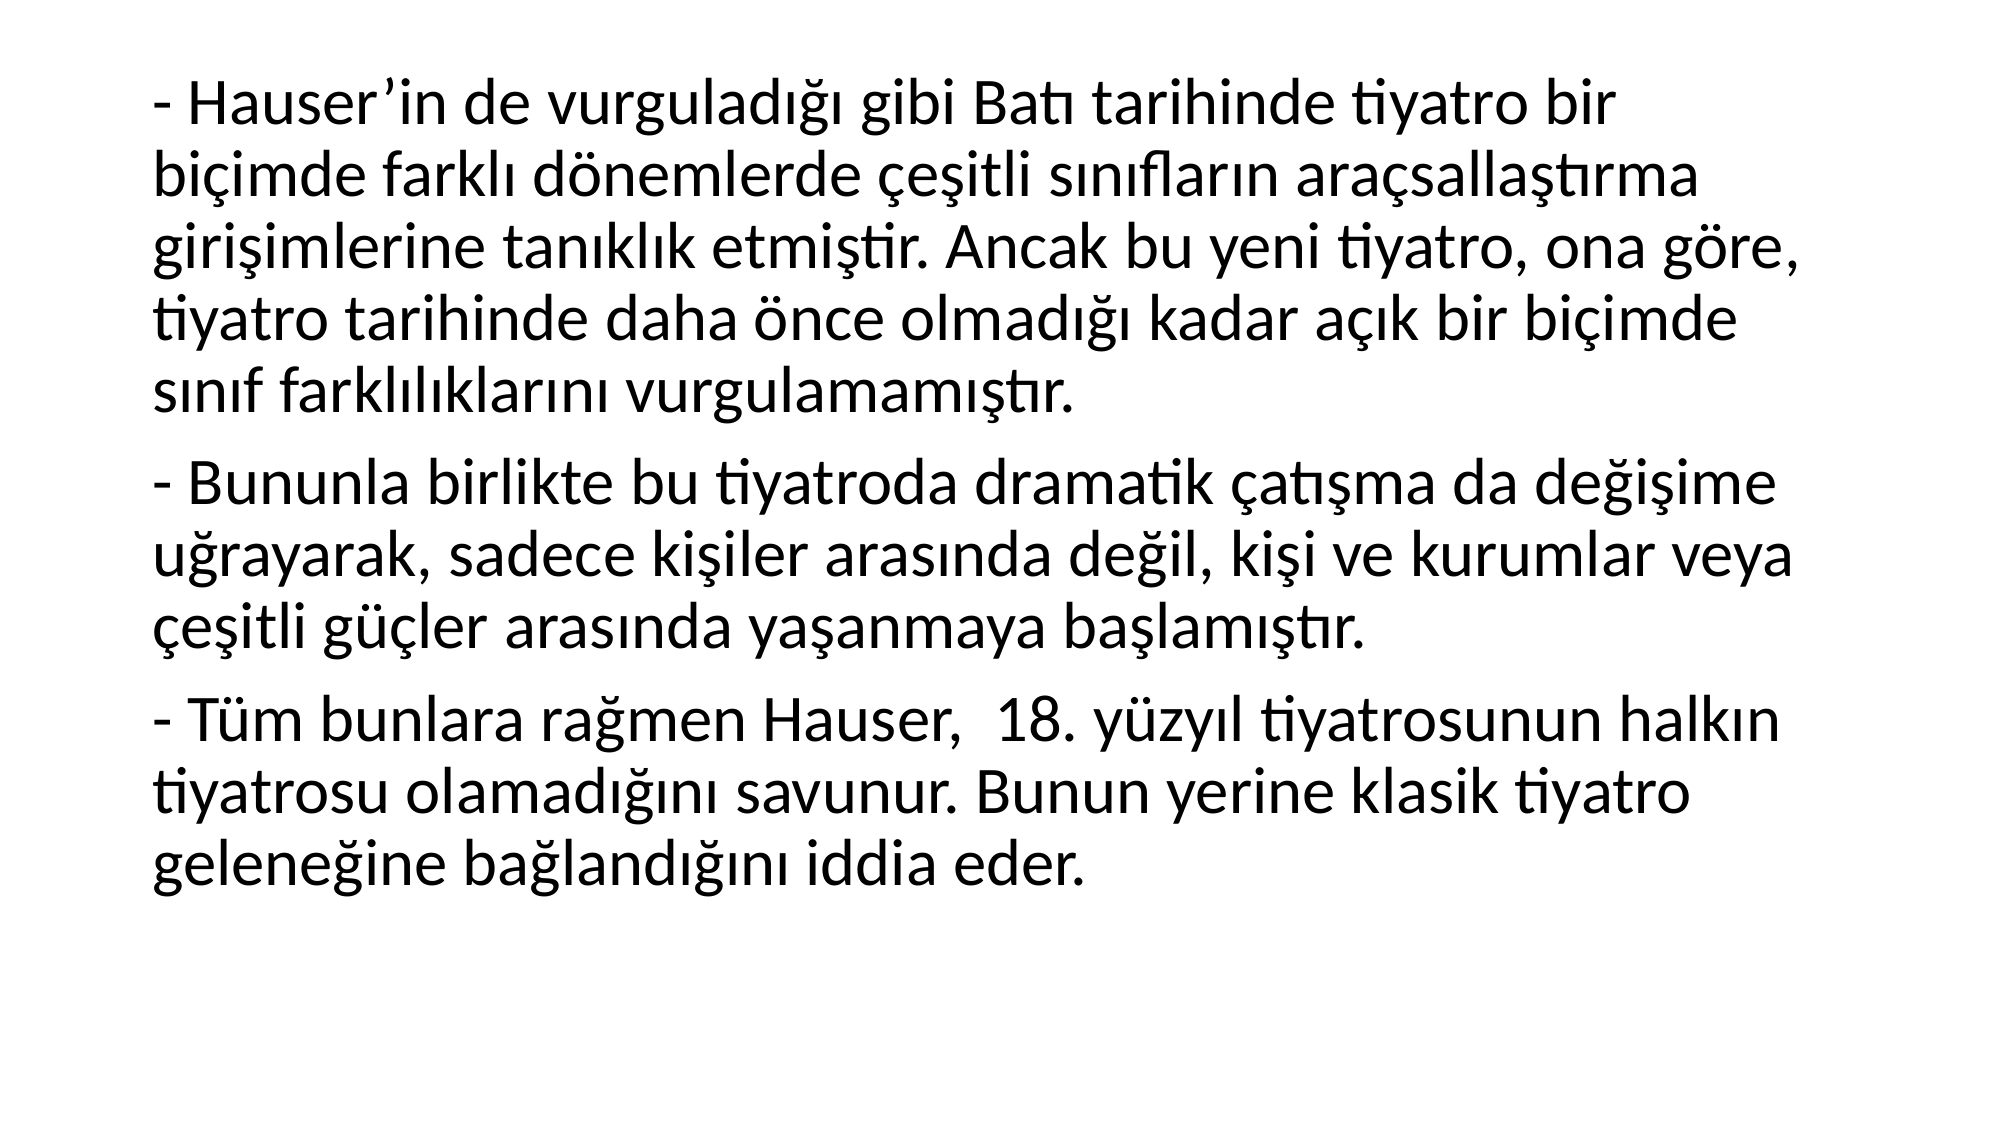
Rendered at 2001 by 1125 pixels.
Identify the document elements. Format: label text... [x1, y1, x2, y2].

list - Hauser’in de vurguladığı gibi Batı tarihinde tiyatro bir biçimde farklı dönemlerde çeşitli sınıfların araçsallaştırma girişimlerine tanıklık etmiştir. Ancak bu yeni tiyatro, ona göre, tiyatro tarihinde daha önce olmadığı kadar açık bir biçimde sınıf farklılıklarını vurgulamamıştır. - Bununla birlikte bu tiyatroda dramatik çatışma da değişime uğrayarak, sadece kişiler arasında değil, kişi ve kurumlar veya çeşitli güçler arasında yaşanmaya başlamıştır. - Tüm bunlara rağmen Hauser, 18. yüzyıl tiyatrosunun halkın tiyatrosu olamadığını savunur. Bunun yerine klasik tiyatro geleneğine bağlandığını iddia eder. [137, 59, 1863, 1067]
